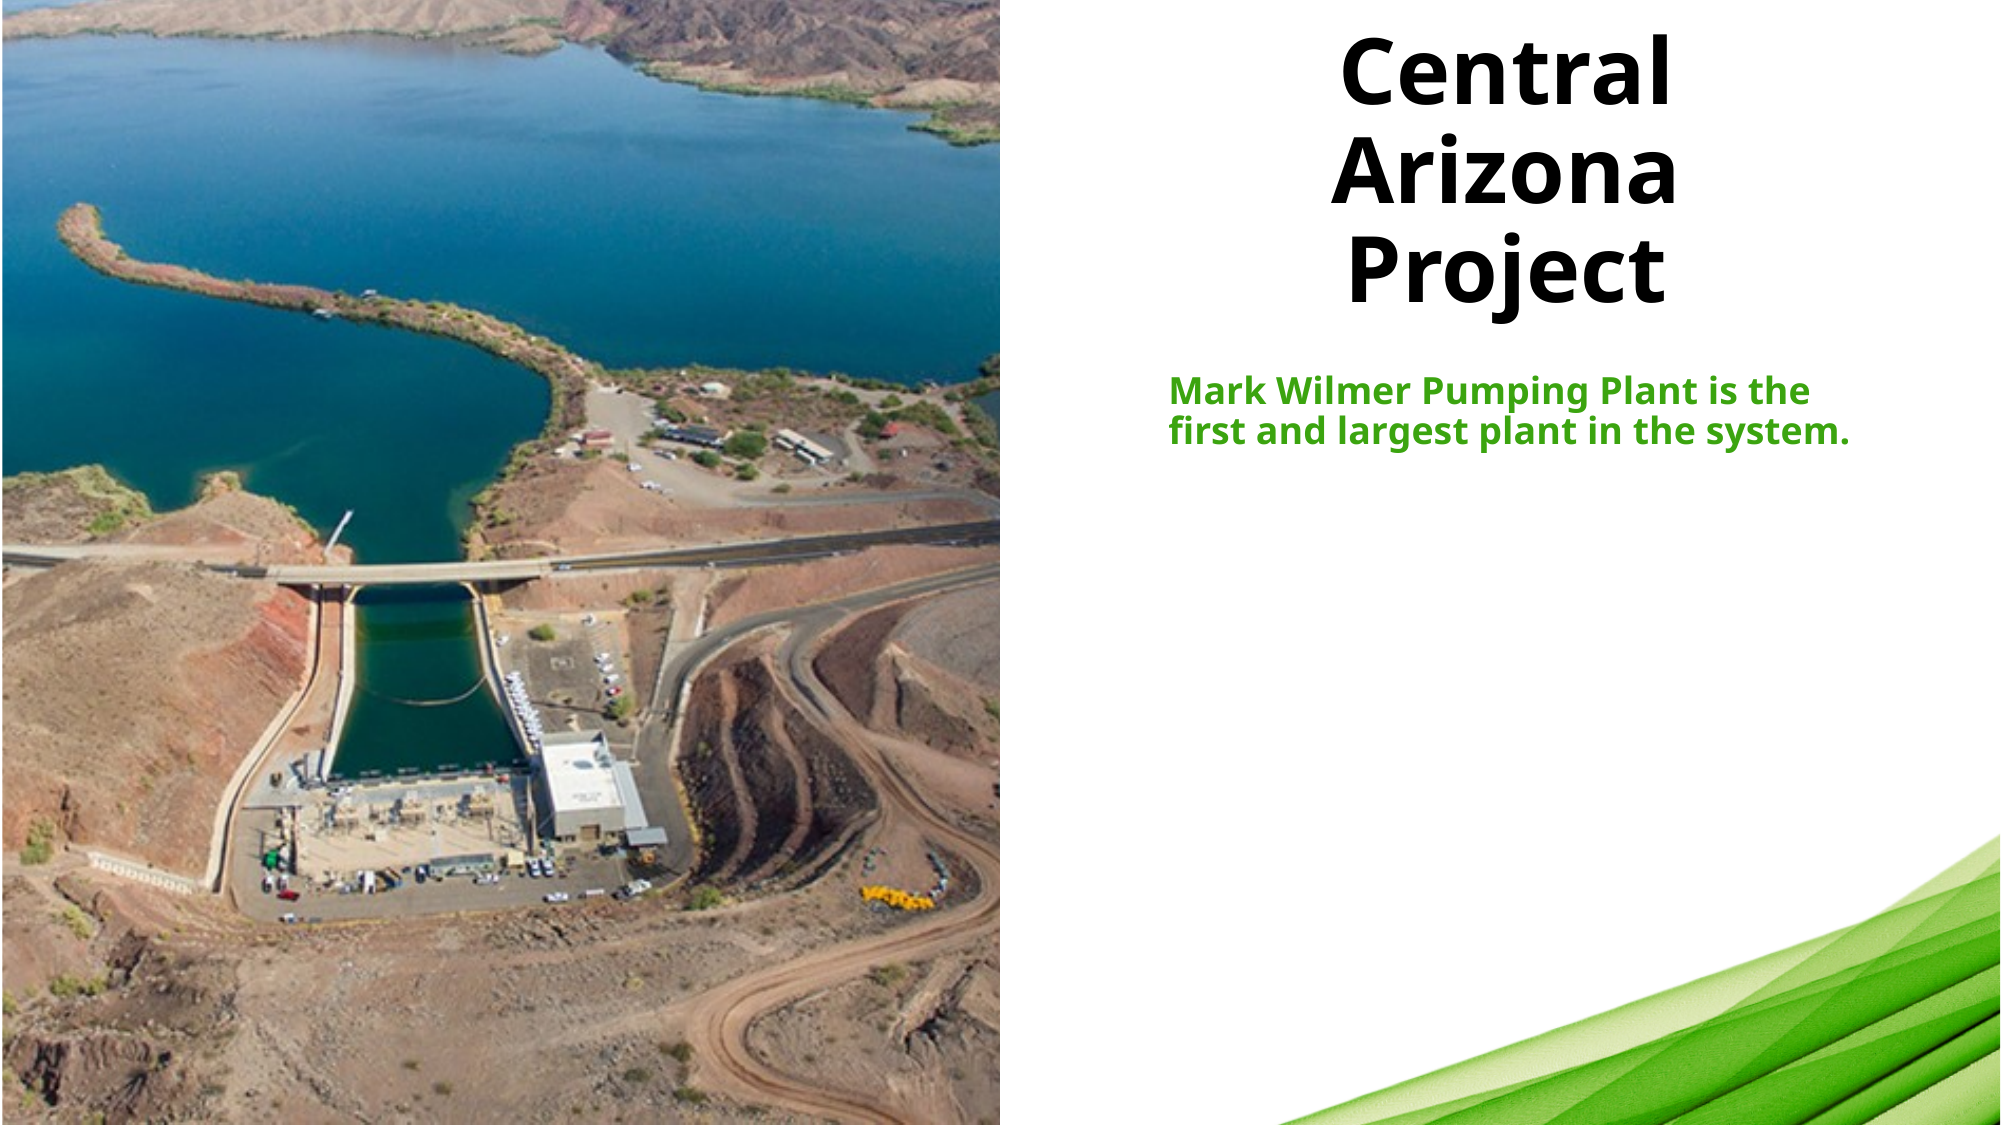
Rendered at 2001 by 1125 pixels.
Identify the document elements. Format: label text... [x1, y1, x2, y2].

picture [0, 0, 2001, 1125]
title Central Arizona Project [1145, 89, 1867, 331]
list Mark Wilmer Pumping Plant is the first and largest plant in the system. [1145, 364, 1867, 948]
